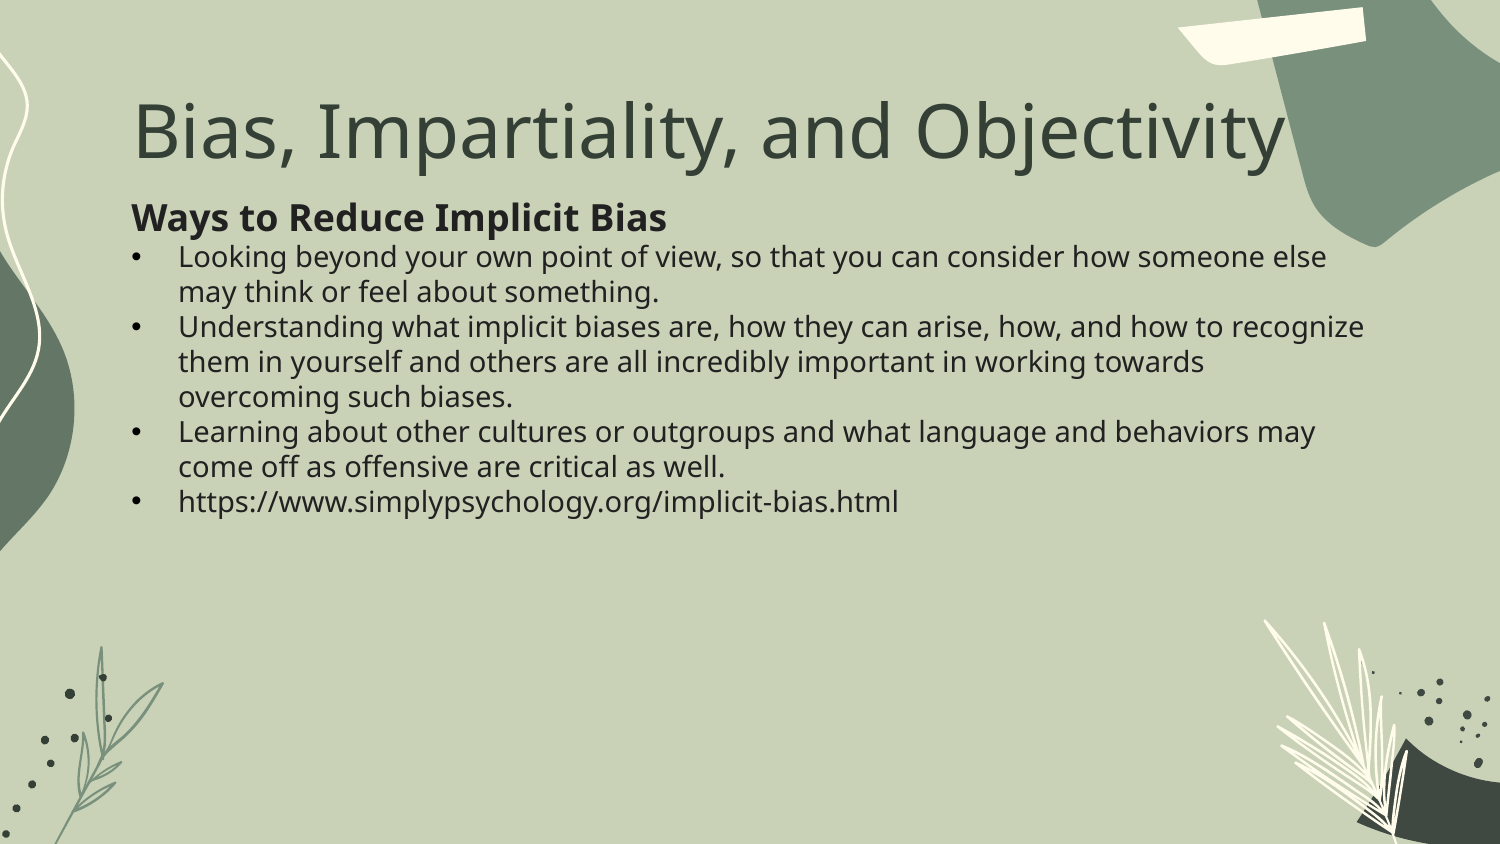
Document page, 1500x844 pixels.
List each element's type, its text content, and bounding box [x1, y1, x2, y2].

text_box Ways to Reduce Implicit Bias Looking beyond your own point of view, so that you can consider how someone else may think or feel about something. Understanding what implicit biases are, how they can arise, how, and how to recognize them in yourself and others are all incredibly important in working towards overcoming such biases. Learning about other cultures or outgroups and what language and behaviors may come off as offensive are critical as well. https://www.simplypsychology.org/implicit-bias.html [116, 186, 1383, 756]
title Bias, Impartiality, and Objectivity [116, 68, 1383, 164]
